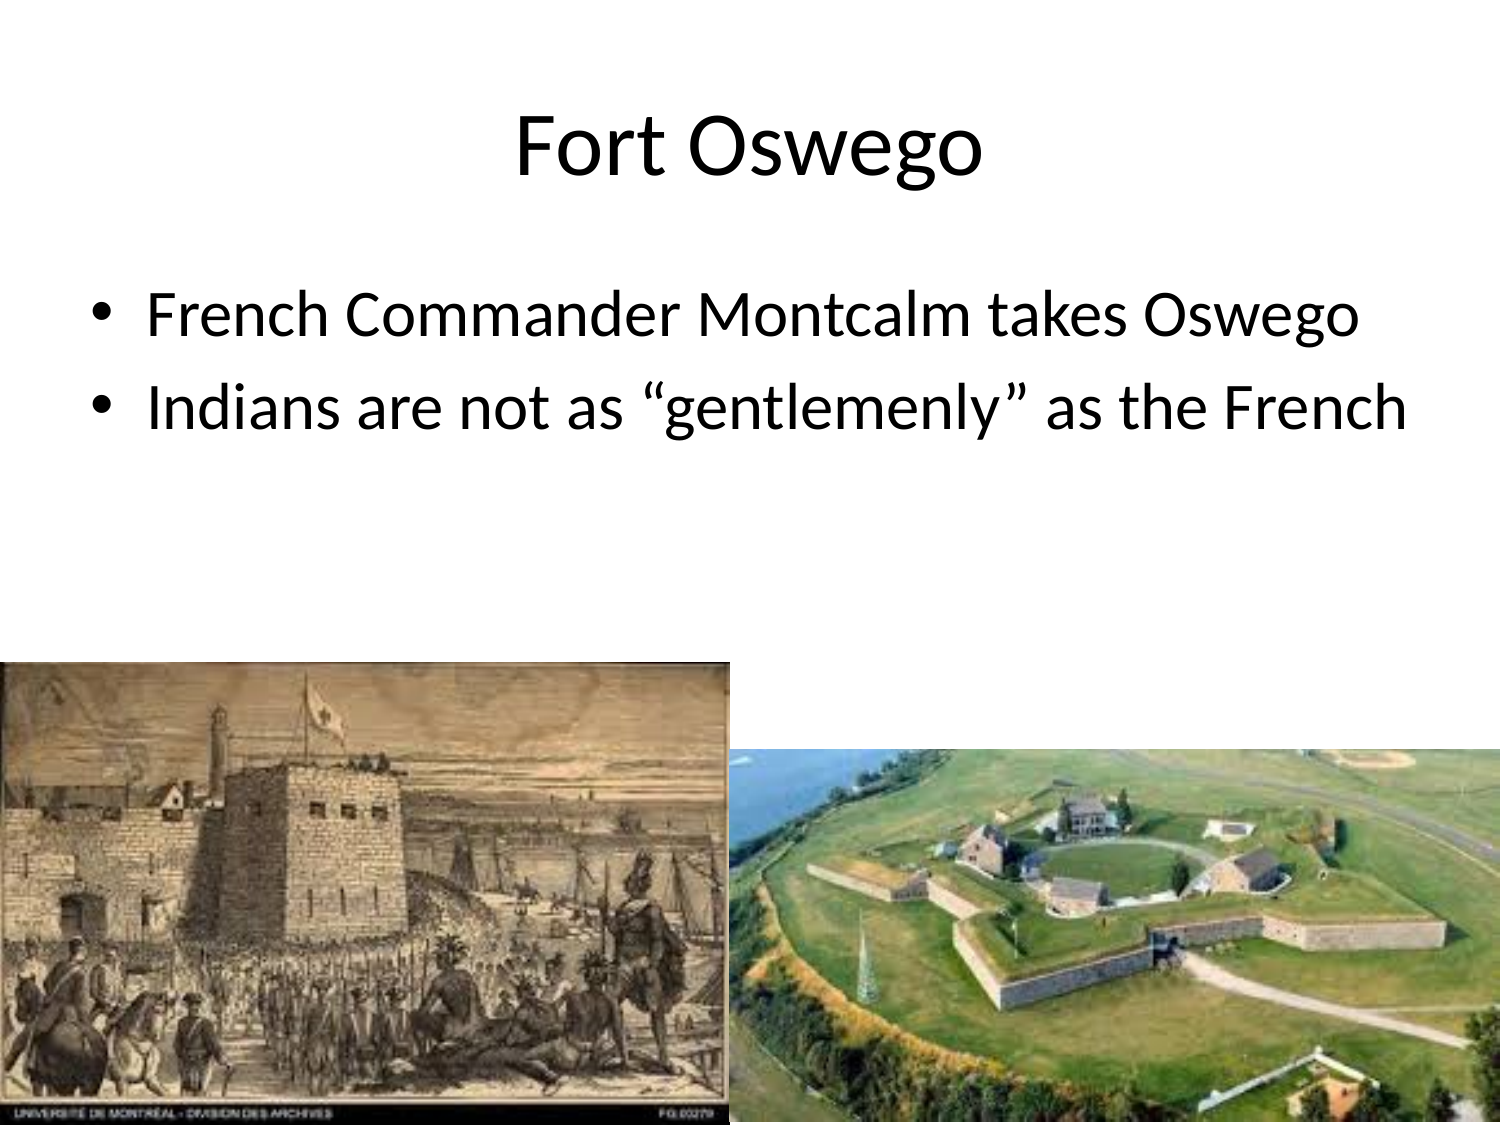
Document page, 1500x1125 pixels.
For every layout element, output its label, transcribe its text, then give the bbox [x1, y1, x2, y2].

title Fort Oswego [75, 45, 1425, 233]
picture [0, 662, 1500, 1125]
list French Commander Montcalm takes Oswego Indians are not as “gentlemenly” as the French [75, 262, 1425, 748]
